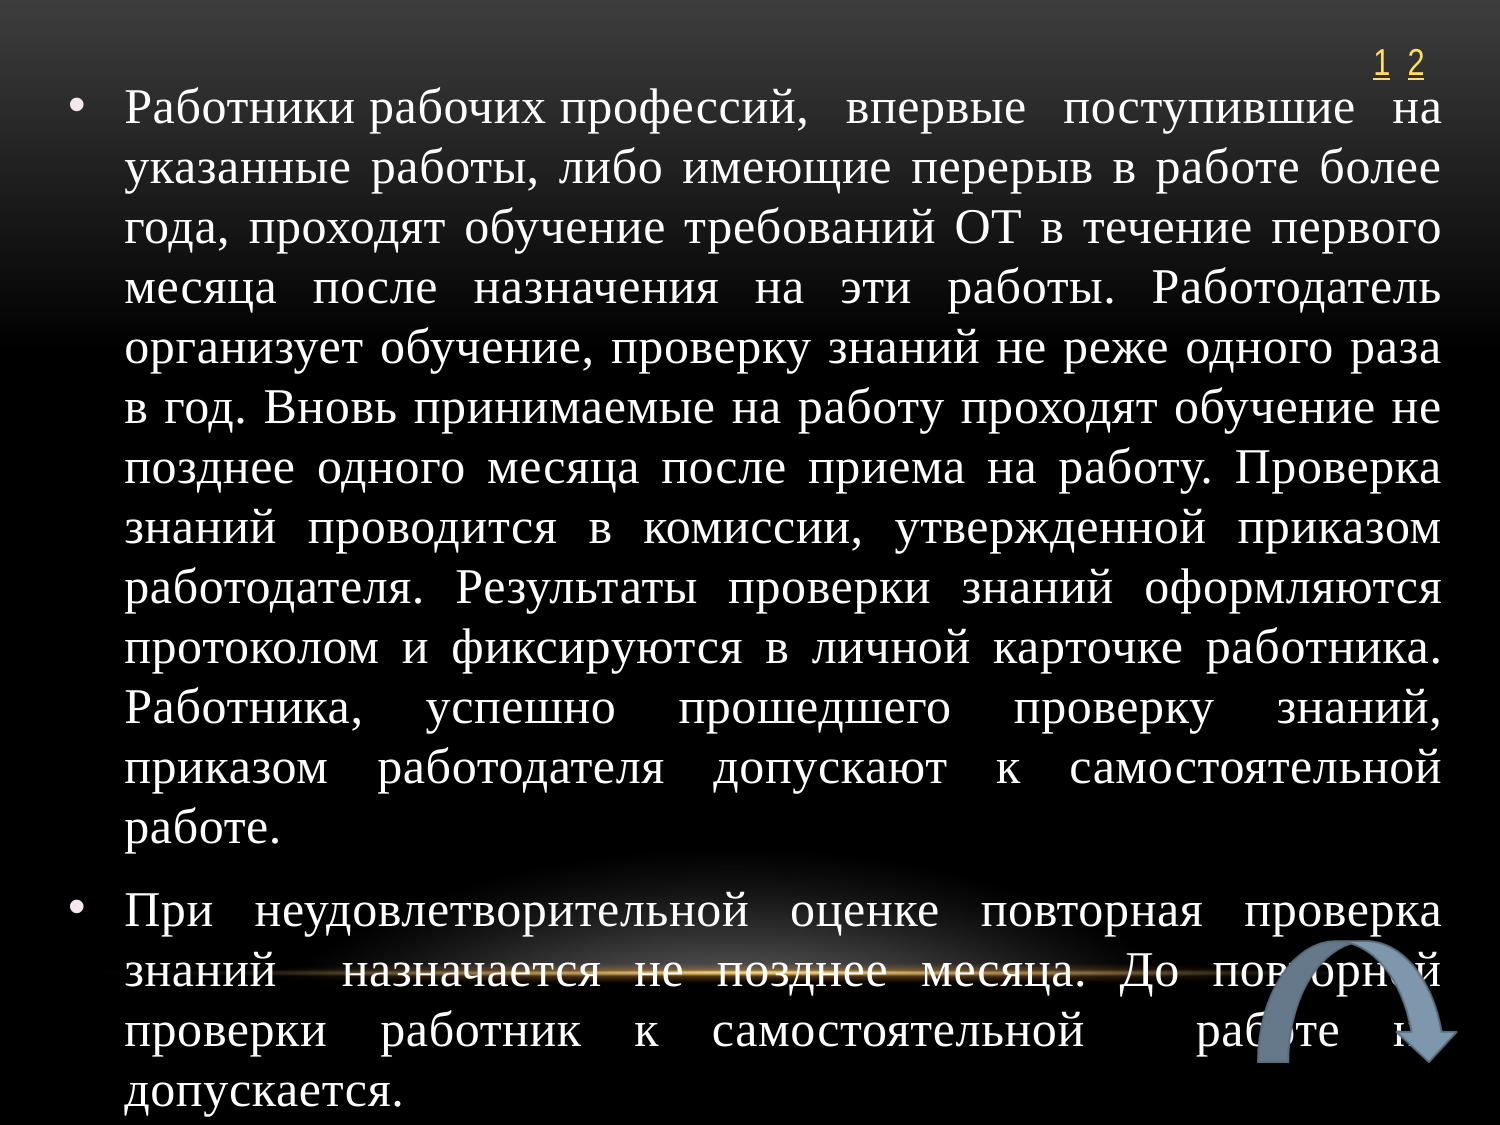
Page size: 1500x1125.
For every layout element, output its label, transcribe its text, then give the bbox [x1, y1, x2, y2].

text_box 1 2 [1358, 30, 1440, 91]
picture [0, 0, 1500, 1125]
list Работники рабочих профессий, впервые поступившие на указанные работы, либо имеющие перерыв в работе более года, проходят обучение требований ОТ в течение первого месяца после назначения на эти работы. Работодатель организует обучение, проверку знаний не реже одного раза в год. Вновь принимаемые на работу проходят обучение не позднее одного месяца после приема на работу. Проверка знаний проводится в комиссии, утвержденной приказом работодателя. Результаты проверки знаний оформляются протоколом и фиксируются в личной карточке работника. Работника, успешно прошедшего проверку знаний, приказом работодателя допускают к самостоятельной работе. При неудовлетворительной оценке повторная проверка знаний назначается не позднее месяца. До повторной проверки работник к самостоятельной работе не допускается. [53, 66, 1459, 941]
